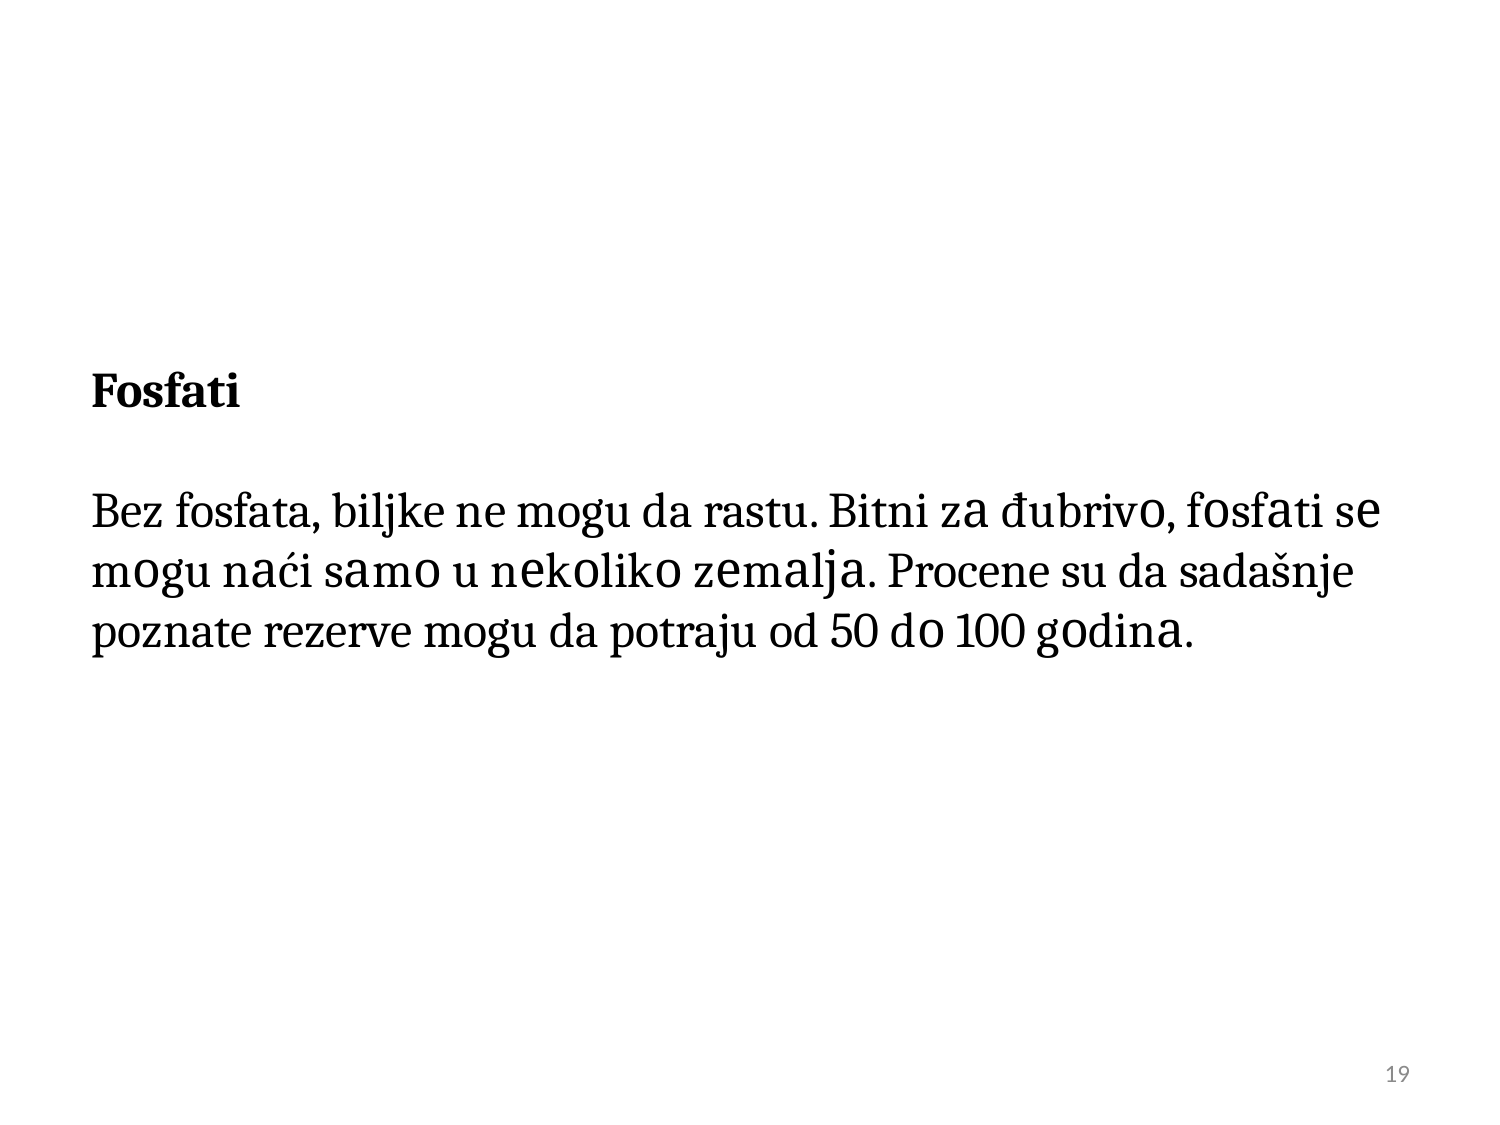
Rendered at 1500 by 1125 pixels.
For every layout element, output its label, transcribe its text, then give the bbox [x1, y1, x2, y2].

text_box Fosfati Bez fosfata, biljke ne mogu da rastu. Bitni zа đubrivо, fоsfаti sе mоgu nаći sаmо u nеkоlikо zеmаlја. Procene su da sadašnje poznate rezerve mogu da potraju od 50 dо 100 gоdinа. [77, 349, 1415, 665]
slide_number 19 [1074, 1042, 1425, 1103]
